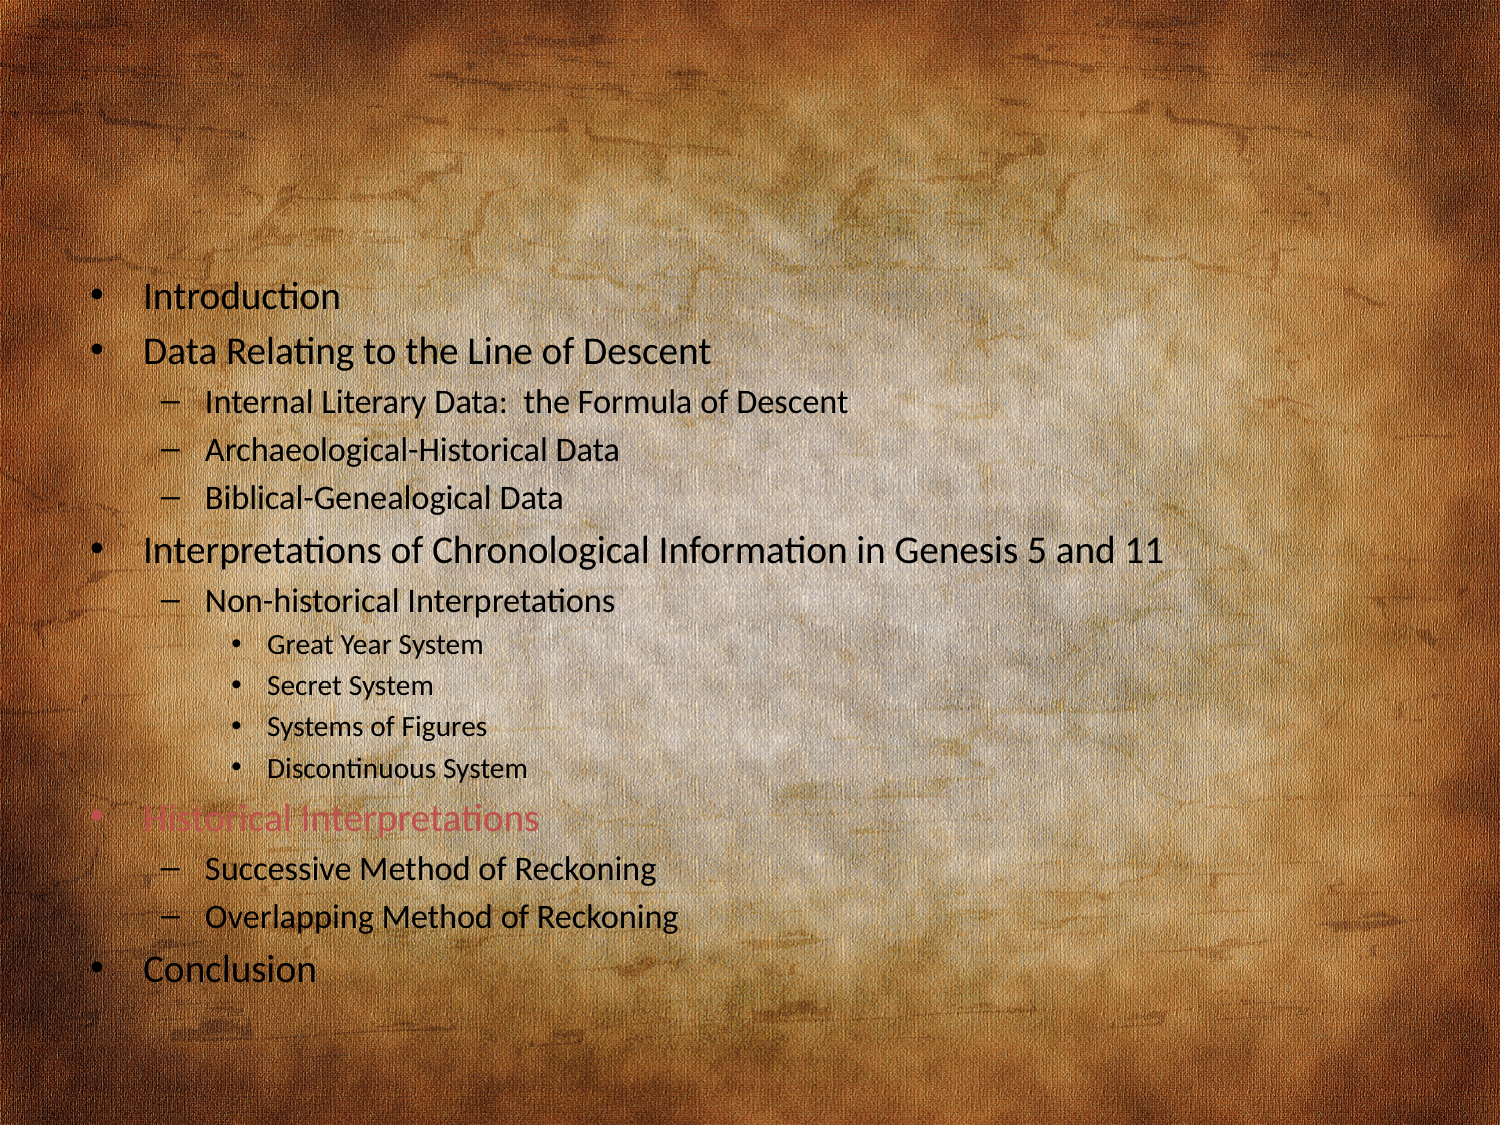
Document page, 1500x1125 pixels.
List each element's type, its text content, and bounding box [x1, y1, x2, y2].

picture [0, 0, 1500, 1125]
list Introduction Data Relating to the Line of Descent Internal Literary Data: the Formula of Descent Archaeological-Historical Data Biblical-Genealogical Data Interpretations of Chronological Information in Genesis 5 and 11 Non-historical Interpretations Great Year System Secret System Systems of Figures Discontinuous System Historical Interpretations Successive Method of Reckoning Overlapping Method of Reckoning Conclusion [75, 262, 1425, 1005]
